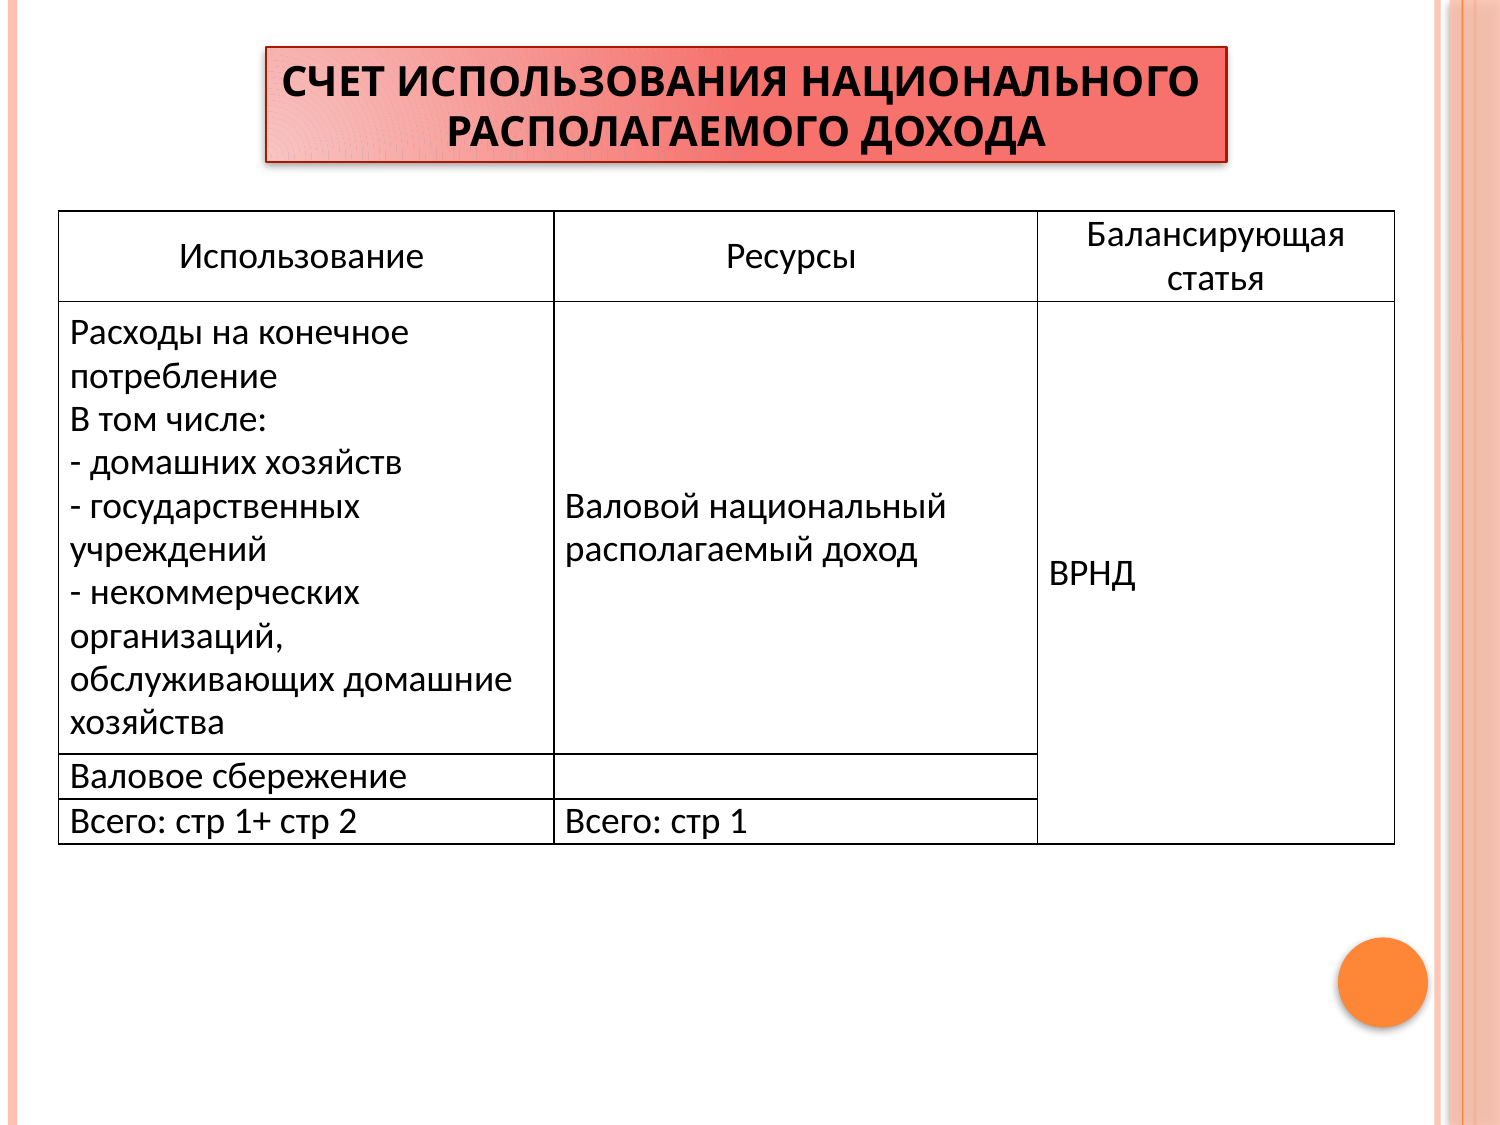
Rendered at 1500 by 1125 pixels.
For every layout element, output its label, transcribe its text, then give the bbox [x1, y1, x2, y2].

table_cell Всего: стр 1 [555, 800, 1037, 843]
table_cell Расходы на конечное потребление В том числе: - домашних хозяйств - государственных учреждений - некоммерческих организаций, обслуживающих домашние хозяйства [59, 302, 553, 753]
table_cell Валовой национальный располагаемый доход [555, 302, 1037, 753]
table_header Ресурсы [555, 212, 1037, 301]
table_cell [555, 755, 1037, 798]
table_cell Всего: стр 1+ стр 2 [59, 800, 553, 843]
table_cell ВРНД [1038, 302, 1394, 843]
table_header Балансирующая статья [1038, 212, 1394, 301]
table_cell Валовое сбережение [59, 755, 553, 798]
text_box СЧЕТ ИСПОЛЬЗОВАНИЯ НАЦИОНАЛЬНОГО РАСПОЛАГАЕМОГО ДОХОДА [265, 46, 1228, 163]
table_header Использование [59, 212, 553, 301]
